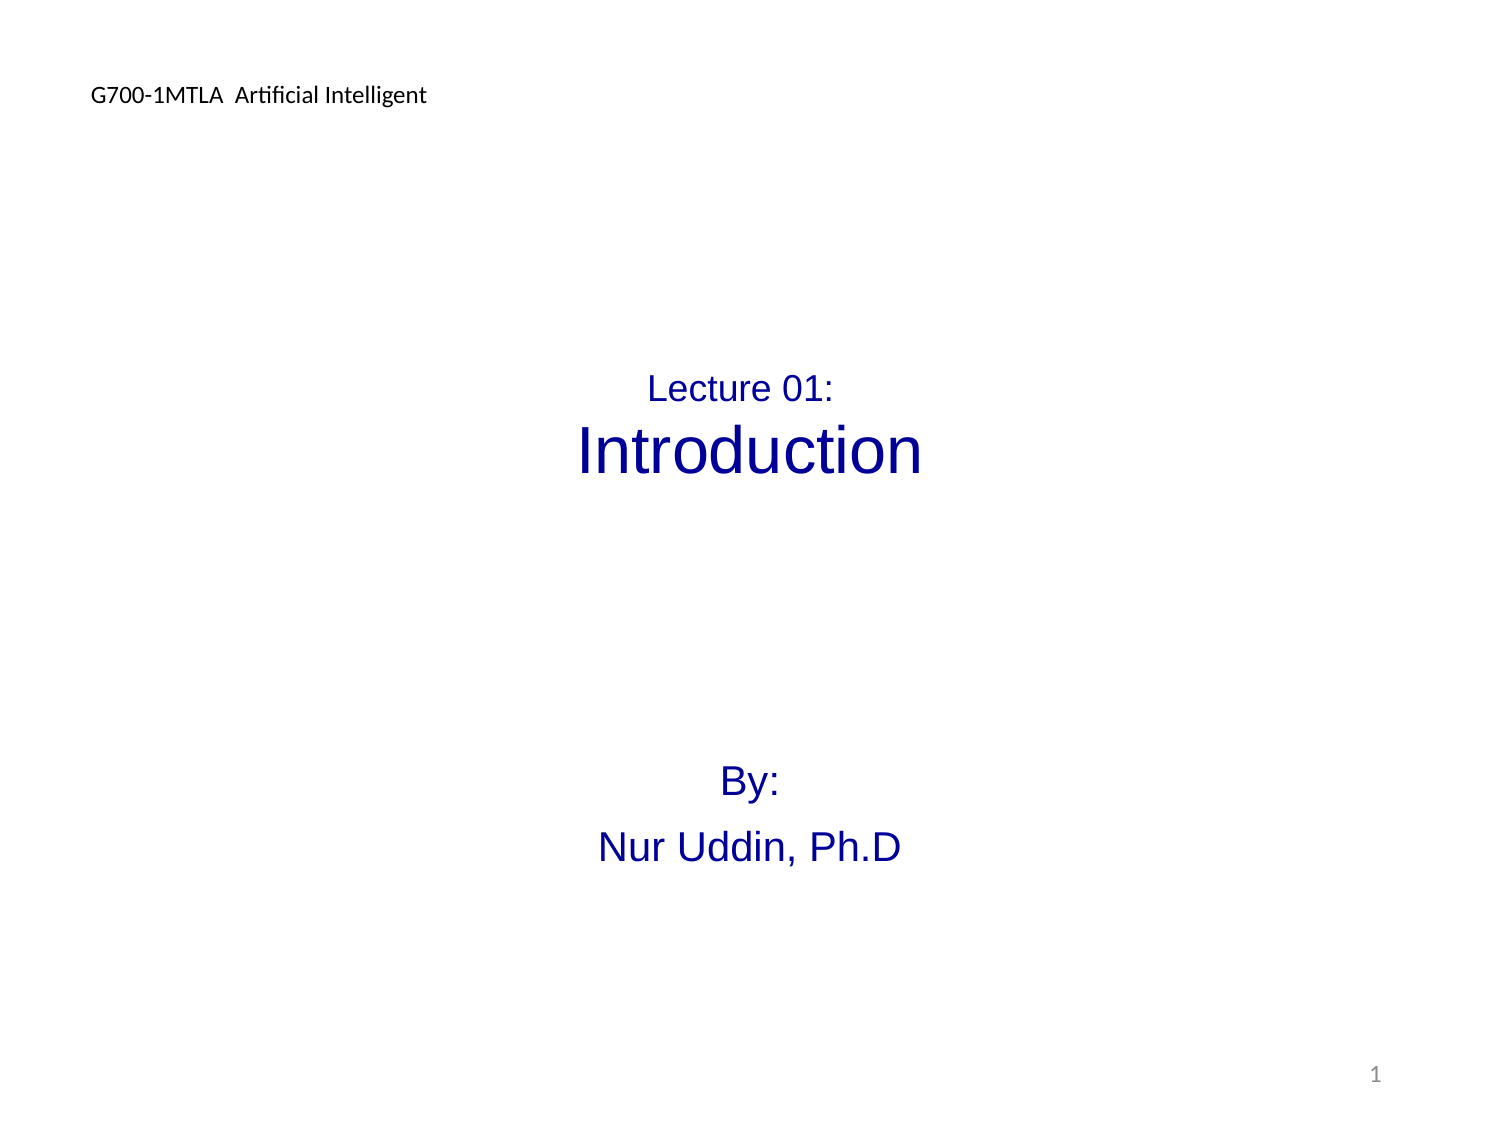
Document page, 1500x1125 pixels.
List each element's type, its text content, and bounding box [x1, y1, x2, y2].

title Lecture 01: Introduction [112, 184, 1388, 576]
slide_number 1 [1059, 1042, 1397, 1103]
subtitle By: Nur Uddin, Ph.D [187, 680, 1313, 953]
